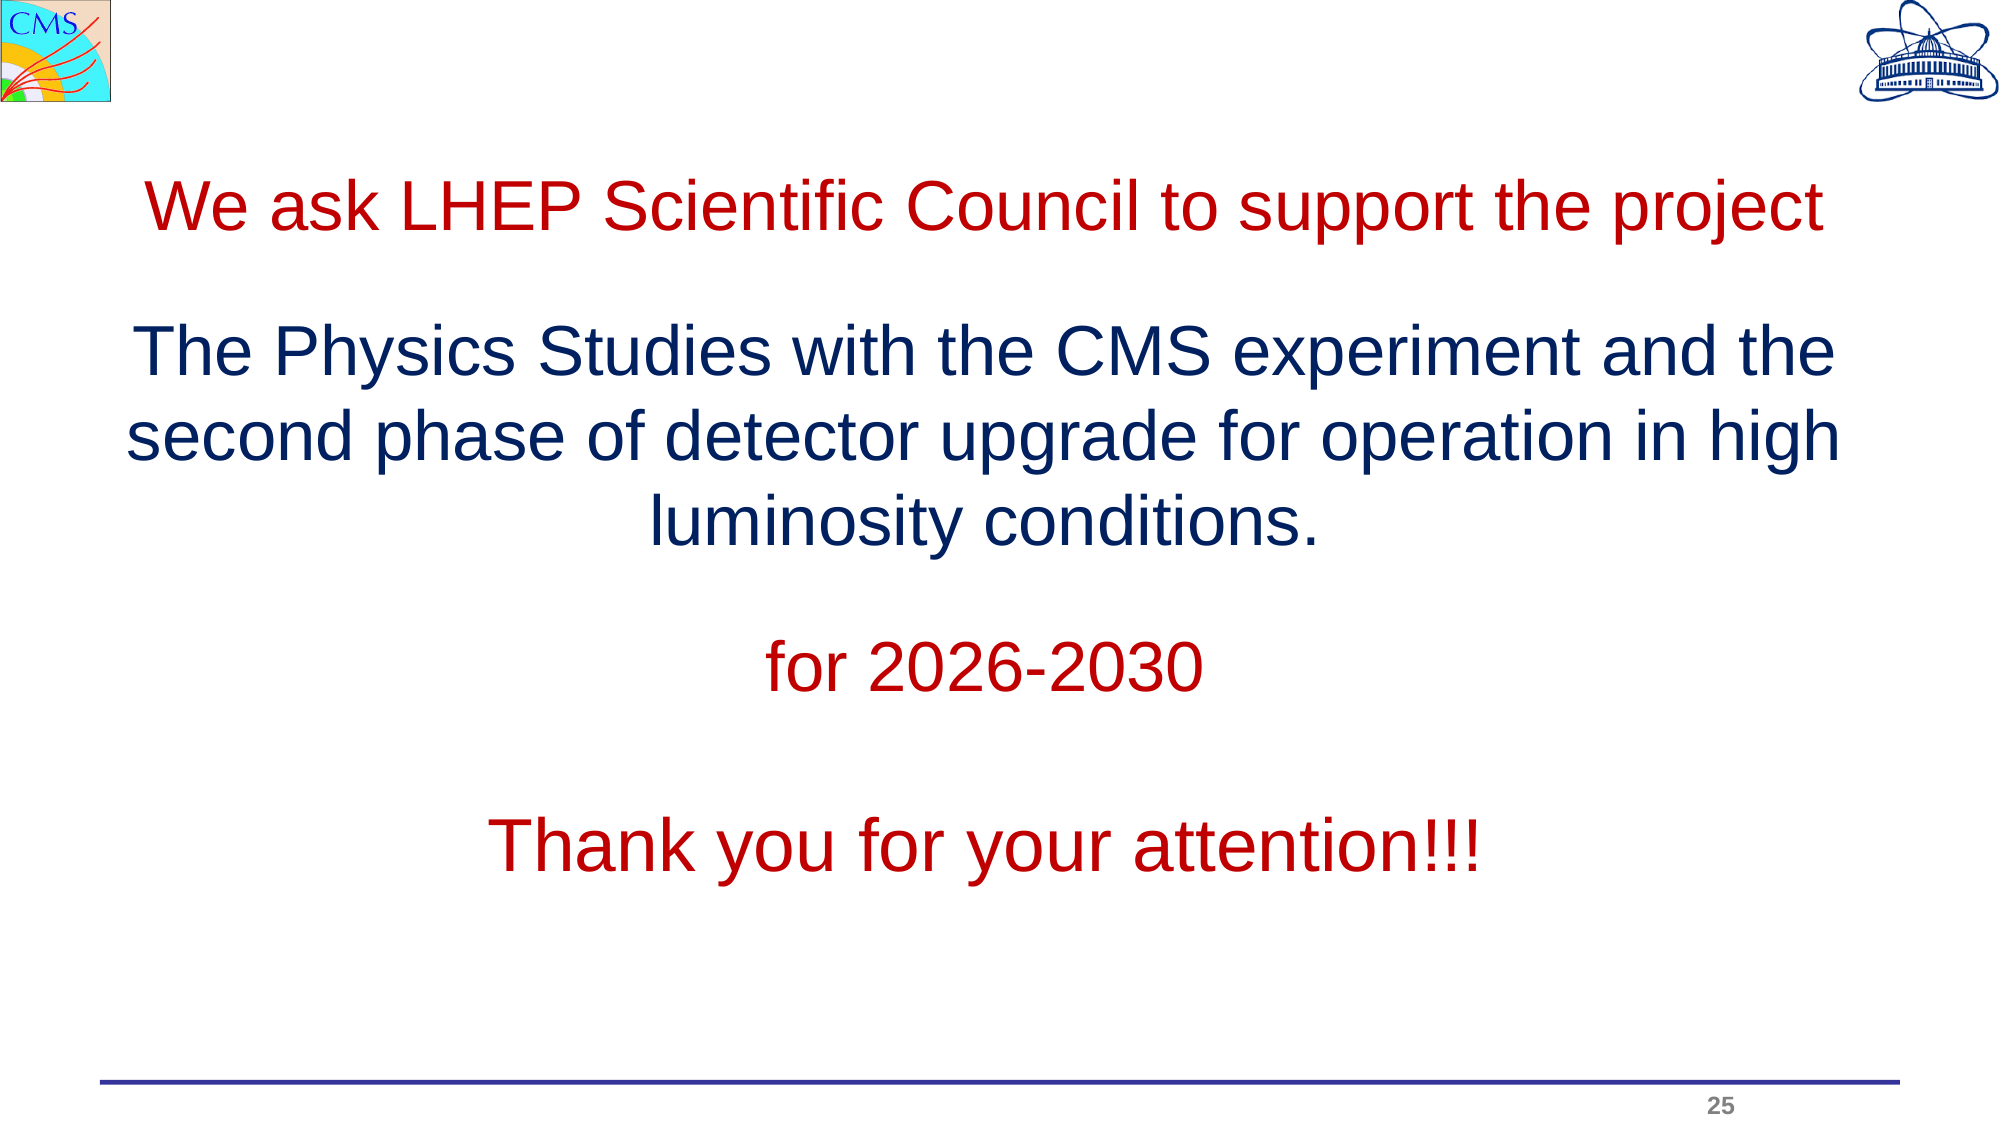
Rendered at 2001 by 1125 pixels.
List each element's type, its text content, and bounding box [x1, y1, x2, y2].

picture [1859, 0, 1999, 102]
picture [0, 0, 112, 103]
list We ask LHEP Scientific Council to support the project The Physics Studies with the CMS experiment and the second phase of detector upgrade for operation in high luminosity conditions. for 2026-2030 Thank you for your attention!!! [65, 151, 1906, 1125]
text_box 25 [1685, 1082, 1750, 1125]
